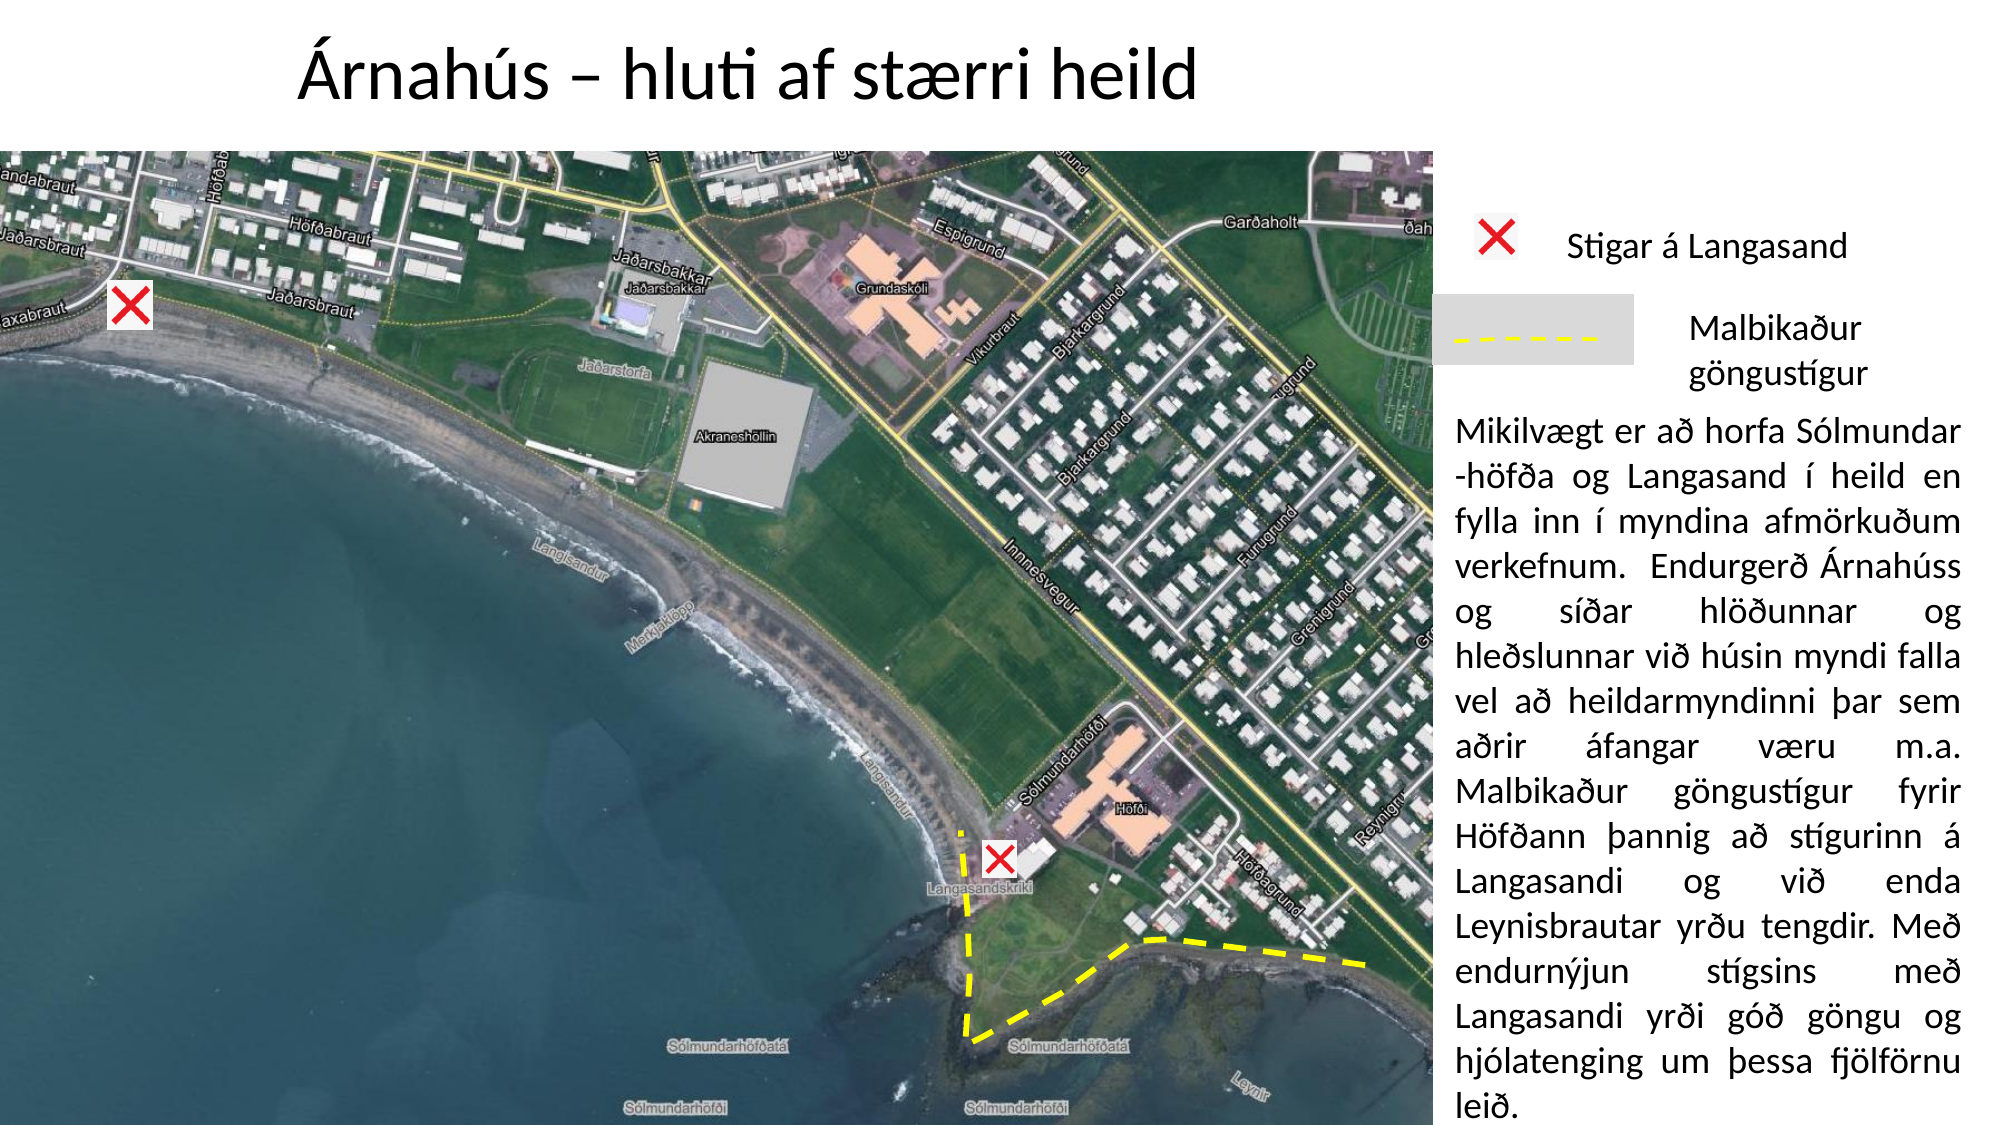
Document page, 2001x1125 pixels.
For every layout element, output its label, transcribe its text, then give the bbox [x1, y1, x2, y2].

text_box Árnahús – hluti af stærri heild [282, 17, 1259, 123]
text_box Stigar á Langasand [1552, 213, 1920, 274]
text_box Mikilvægt er að horfa Sólmundar -höfða og Langasand í heild en fylla inn í myndina afmörkuðum verkefnum. Endurgerð Árnahúss og síðar hlöðunnar og hleðslunnar við húsin myndi falla vel að heildarmyndinni þar sem aðrir áfangar væru m.a. Malbikaður göngustígur fyrir Höfðann þannig að stígurinn á Langasandi og við enda Leynisbrautar yrðu tengdir. Með endurnýjun stígsins með Langasandi yrði góð göngu og hjólatenging um þessa fjölförnu leið. [1439, 399, 1977, 1125]
text_box Malbikaður göngustígur [1673, 295, 1920, 399]
text_box [1433, 294, 1634, 365]
picture [1474, 213, 1518, 261]
picture [0, 151, 1433, 1125]
text_box [1454, 337, 1603, 343]
